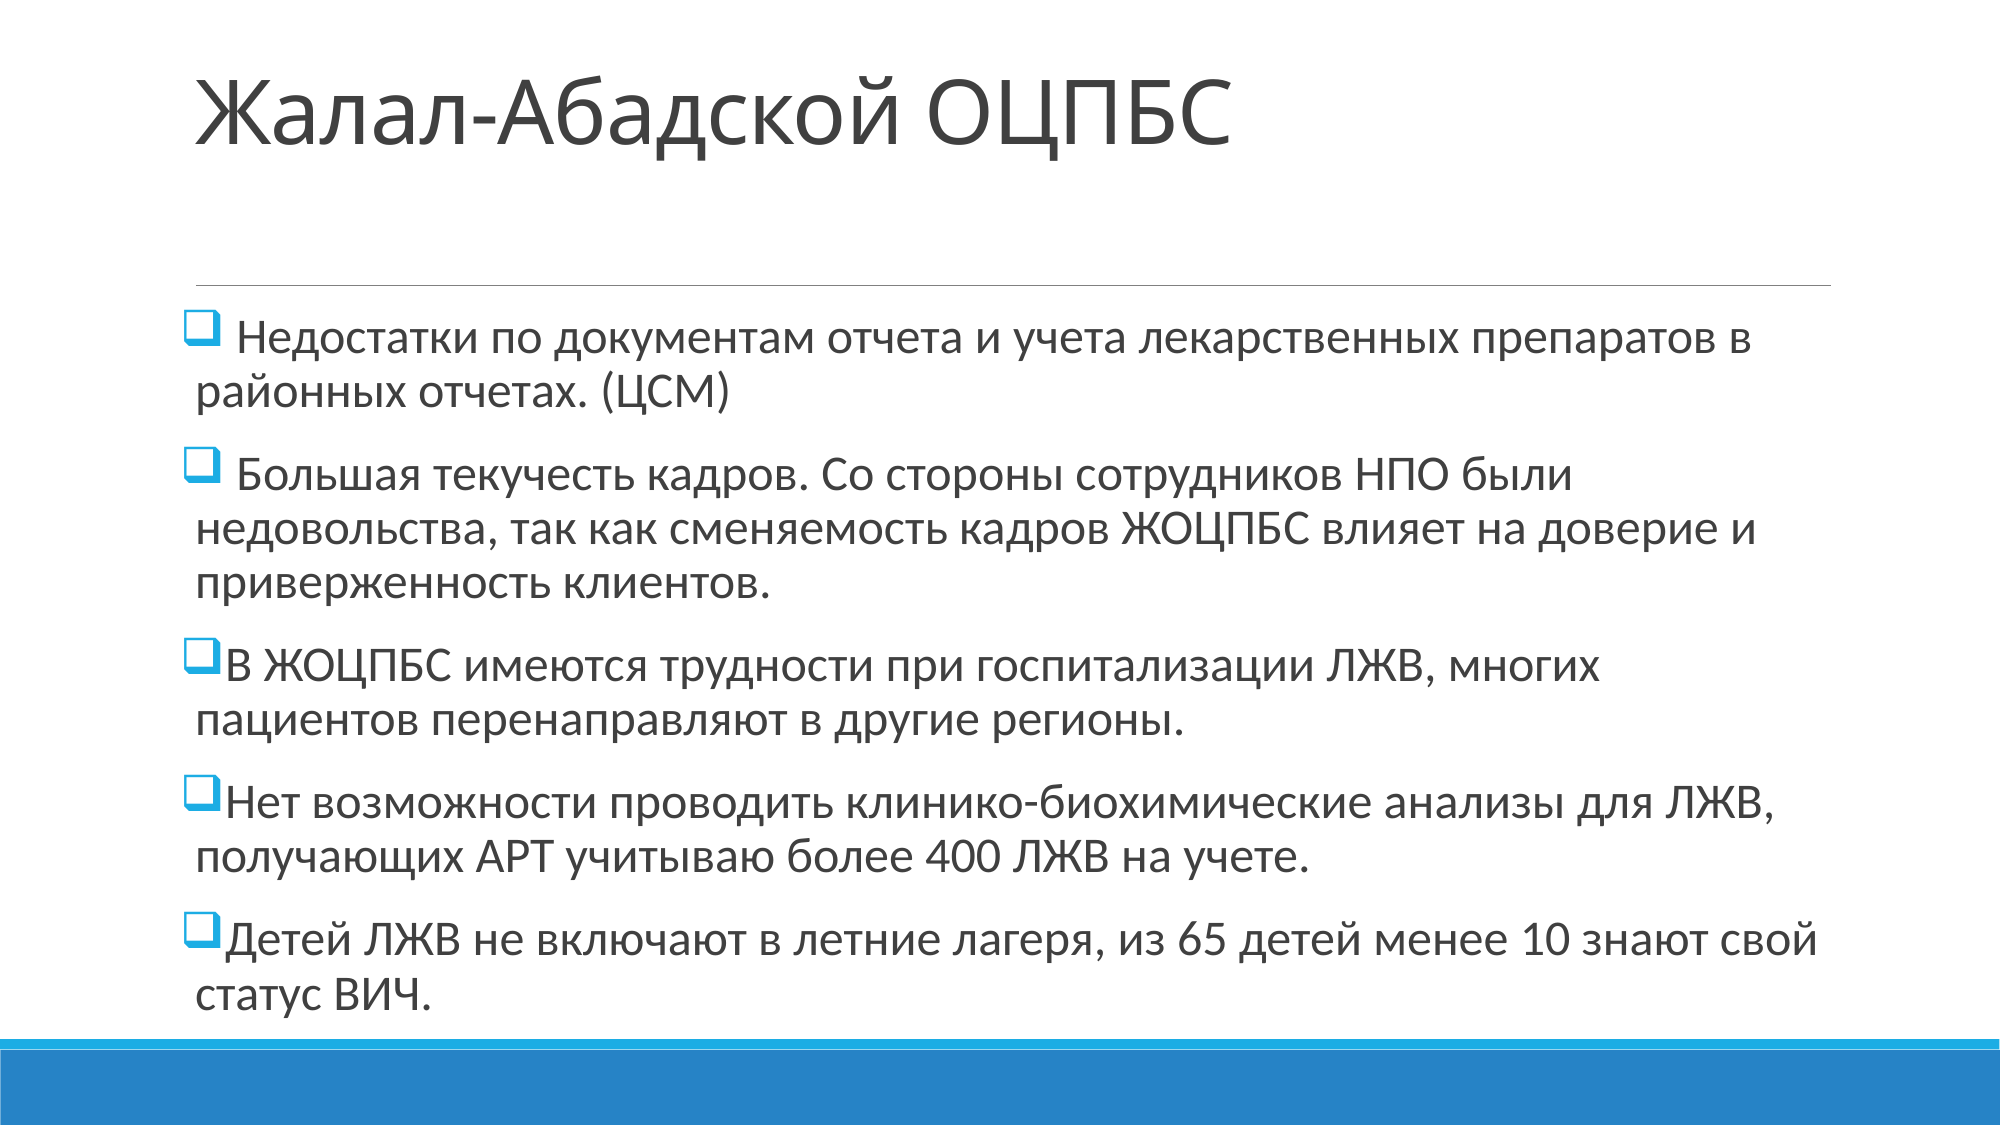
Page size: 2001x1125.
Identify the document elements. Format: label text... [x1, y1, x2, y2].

title Жалал-Абадской ОЦПБС [180, 47, 1830, 171]
list Недостатки по документам отчета и учета лекарственных препаратов в районных отчетах. (ЦСМ) Большая текучесть кадров. Со стороны сотрудников НПО были недовольства, так как сменяемость кадров ЖОЦПБС влияет на доверие и приверженность клиентов. В ЖОЦПБС имеются трудности при госпитализации ЛЖВ, многих пациентов перенаправляют в другие регионы. Нет возможности проводить клинико-биохимические анализы для ЛЖВ, получающих АРТ учитываю более 400 ЛЖВ на учете. Детей ЛЖВ не включают в летние лагеря, из 65 детей менее 10 знают свой статус ВИЧ. [180, 302, 1830, 963]
